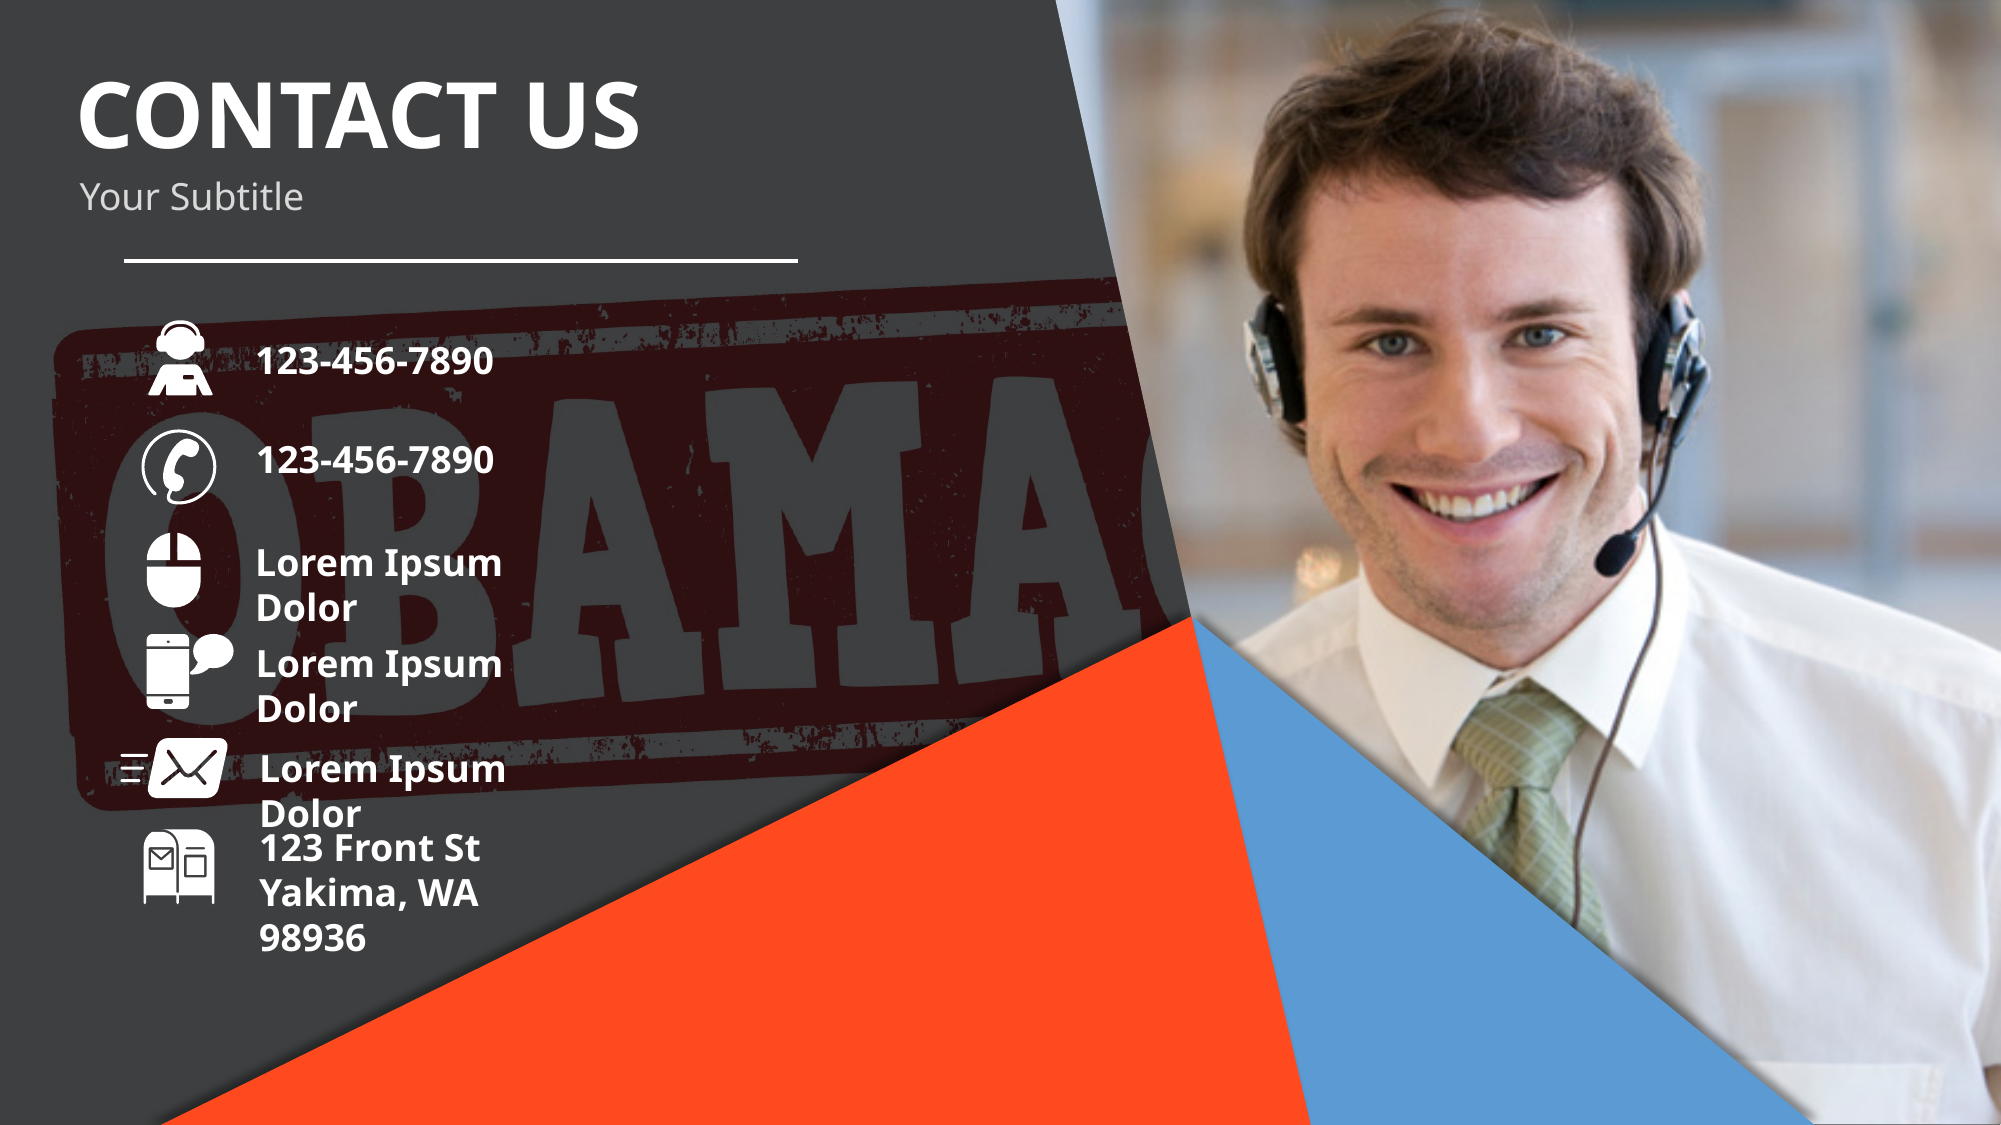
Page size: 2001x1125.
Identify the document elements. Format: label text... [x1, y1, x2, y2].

text_box [146, 566, 201, 608]
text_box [60, 49, 1020, 227]
text_box Lorem Ipsum Dolor [244, 737, 590, 816]
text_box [148, 320, 213, 396]
text_box Lorem Ipsum Dolor [240, 531, 586, 632]
text_box 123-456-7890 [240, 329, 541, 390]
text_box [143, 829, 215, 905]
text_box [141, 429, 217, 505]
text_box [120, 737, 228, 798]
text_box 123-456-7890 [241, 428, 541, 489]
text_box [1195, 617, 1817, 1125]
text_box [1054, 0, 2000, 1125]
text_box 123 Front St Yakima, WA 98936 [244, 816, 590, 967]
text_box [146, 633, 234, 709]
text_box Lorem Ipsum Dolor [240, 632, 586, 738]
text_box [158, 614, 1312, 1125]
text_box [146, 532, 171, 561]
text_box [177, 532, 201, 561]
